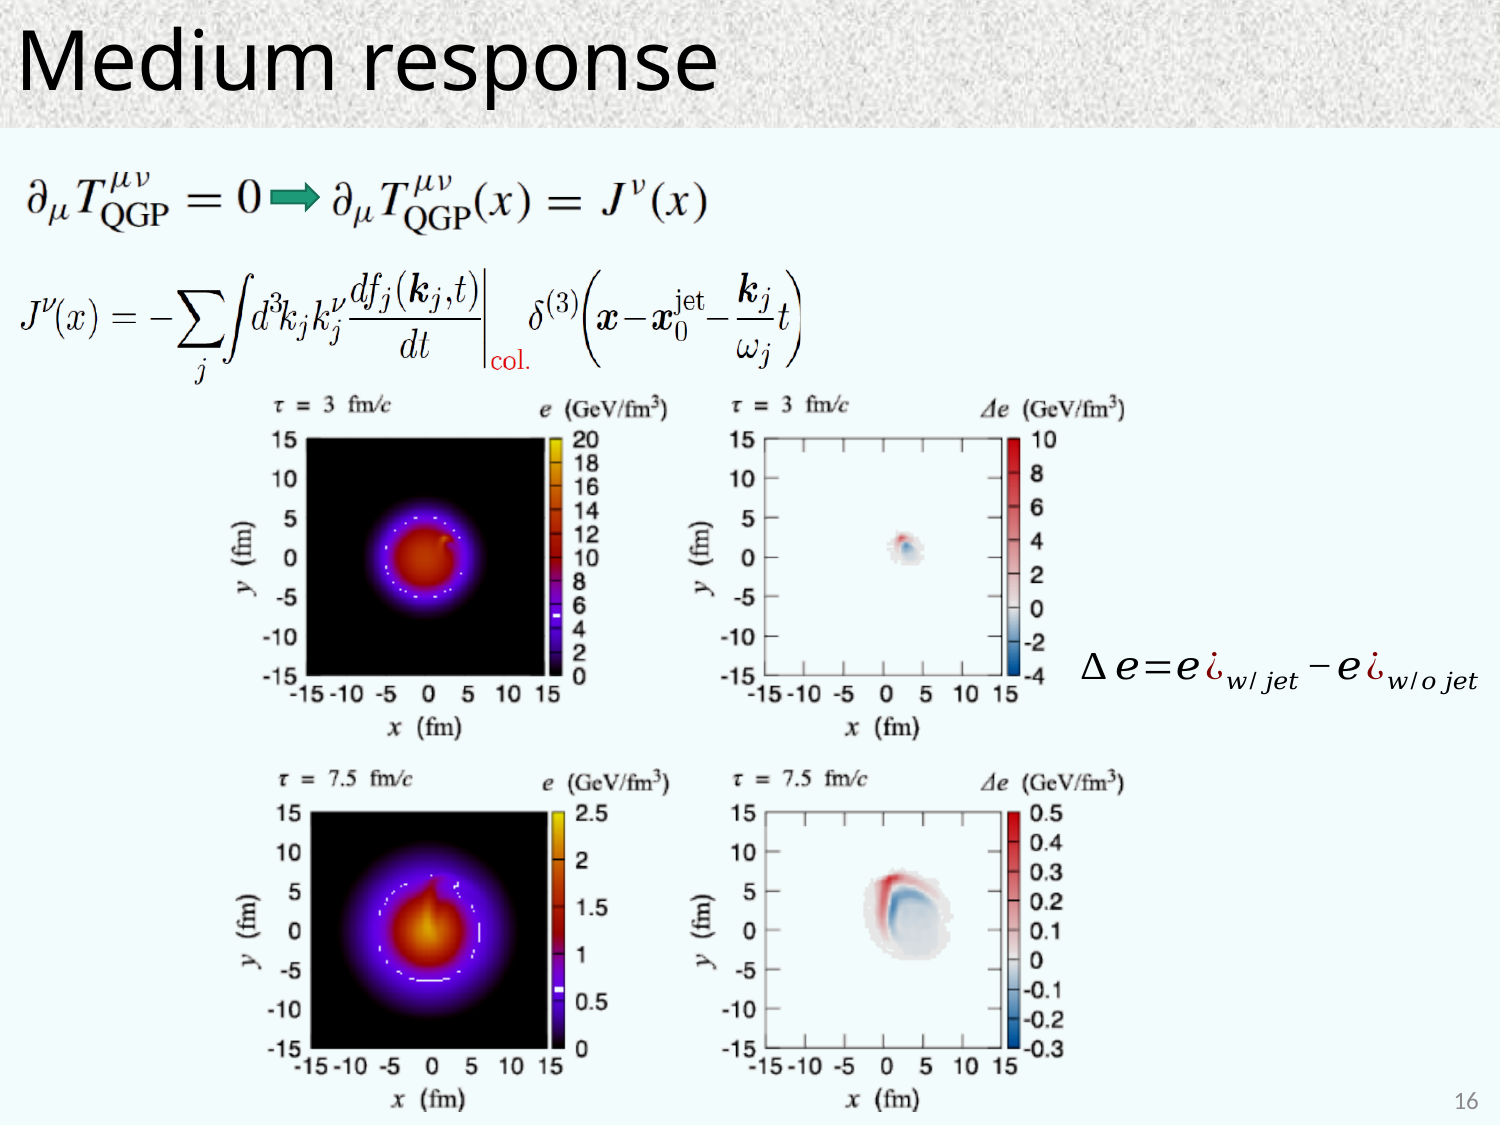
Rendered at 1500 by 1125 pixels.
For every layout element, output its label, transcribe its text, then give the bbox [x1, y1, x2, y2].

picture [225, 392, 1128, 745]
text_box [270, 181, 321, 213]
title Medium response [0, 0, 1500, 128]
picture [17, 267, 801, 386]
slide_number 16 [1156, 1069, 1495, 1125]
picture [330, 164, 709, 238]
picture [23, 165, 263, 238]
picture [225, 768, 1128, 1112]
